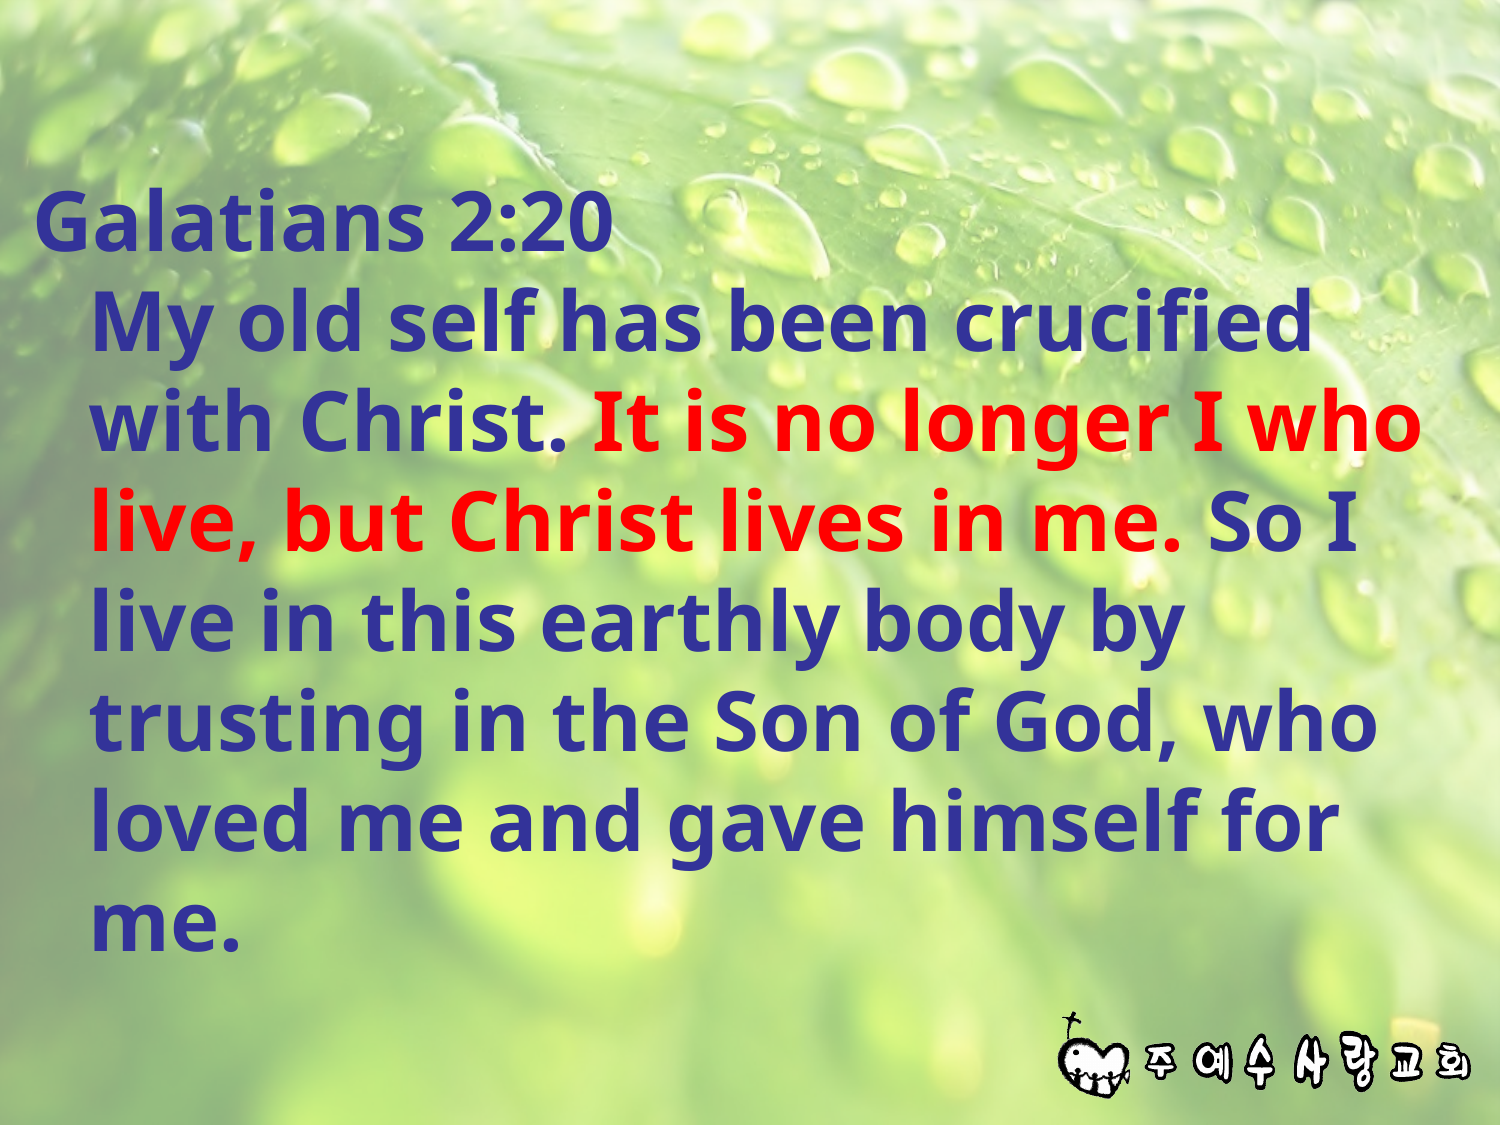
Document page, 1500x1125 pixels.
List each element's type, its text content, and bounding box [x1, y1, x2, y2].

picture [1057, 1024, 1471, 1100]
list Galatians 2:20 My old self has been crucified with Christ. It is no longer I who live, but Christ lives in me. So I live in this earthly body by trusting in the Son of God, who loved me and gave himself for me. [17, 160, 1483, 1024]
